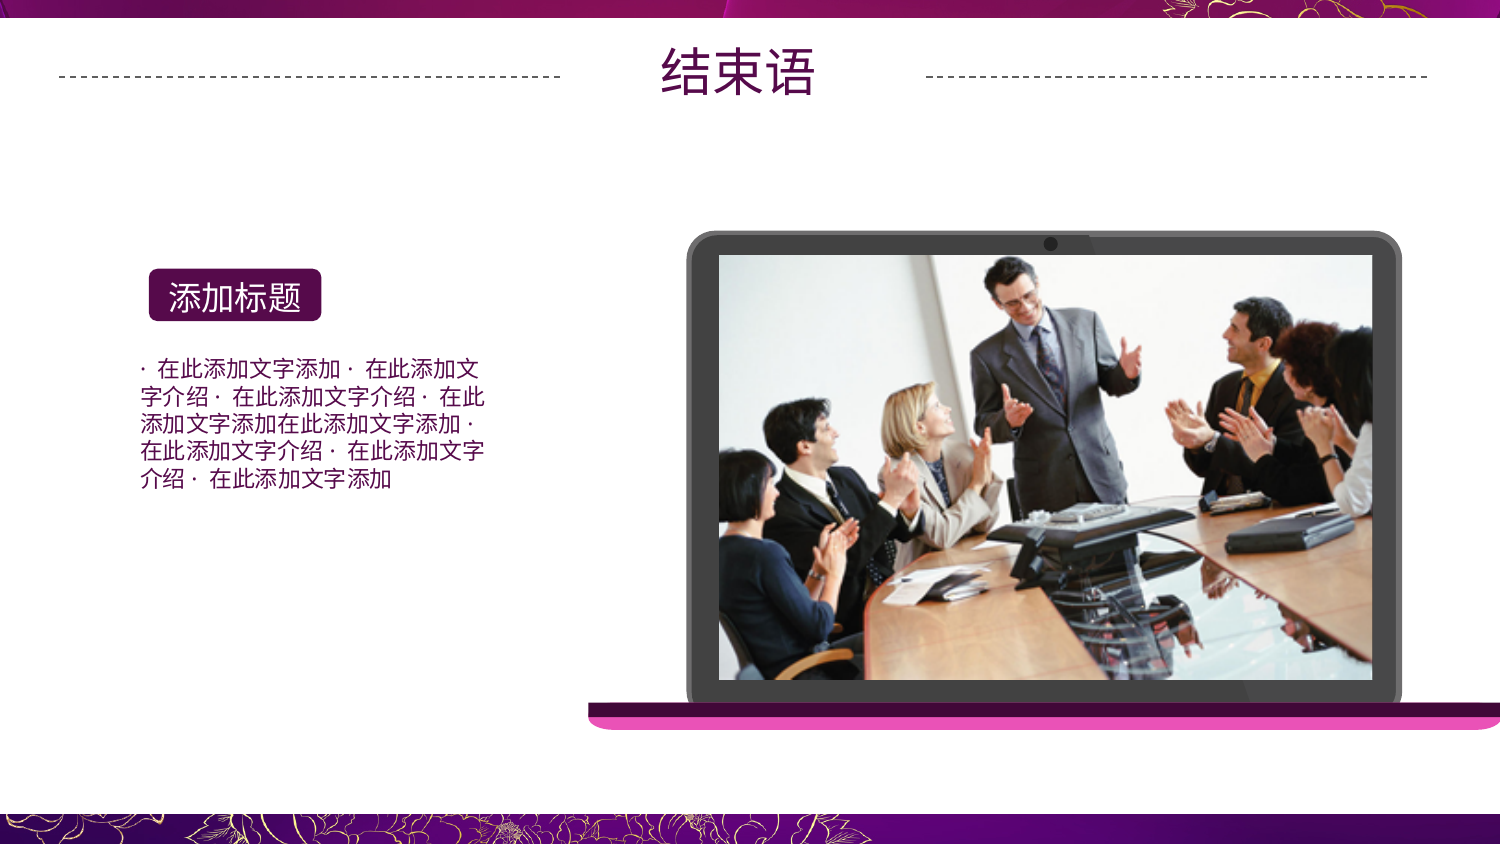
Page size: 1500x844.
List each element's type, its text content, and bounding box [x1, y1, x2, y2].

picture [0, 814, 1500, 844]
picture [0, 0, 1500, 18]
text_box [124, 268, 501, 557]
text_box 结束语 [608, 32, 868, 110]
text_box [588, 233, 1500, 731]
